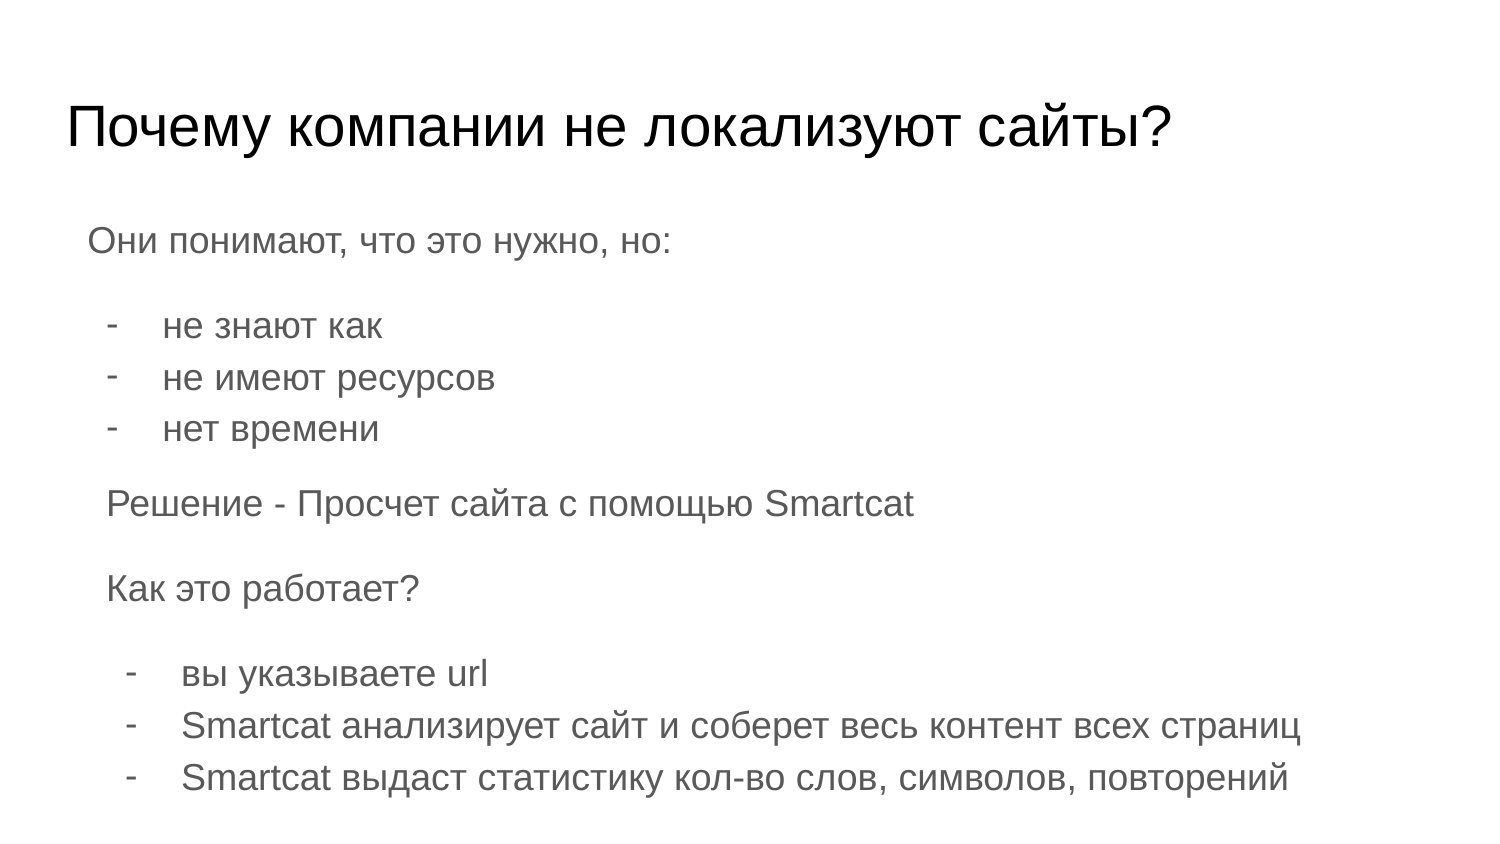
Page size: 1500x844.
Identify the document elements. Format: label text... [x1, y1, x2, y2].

title Почему компании не локализуют сайты? [51, 72, 1449, 167]
list Они понимают, что это нужно, но: не знают как не имеют ресурсов нет времени [72, 193, 1332, 713]
list Решение - Просчет сайта с помощью Smartcat Как это работает? вы указываете url Smartcat анализирует сайт и соберет весь контент всех страниц Smartcat выдаст статистику кол-во слов, символов, повторений [91, 457, 1381, 803]
